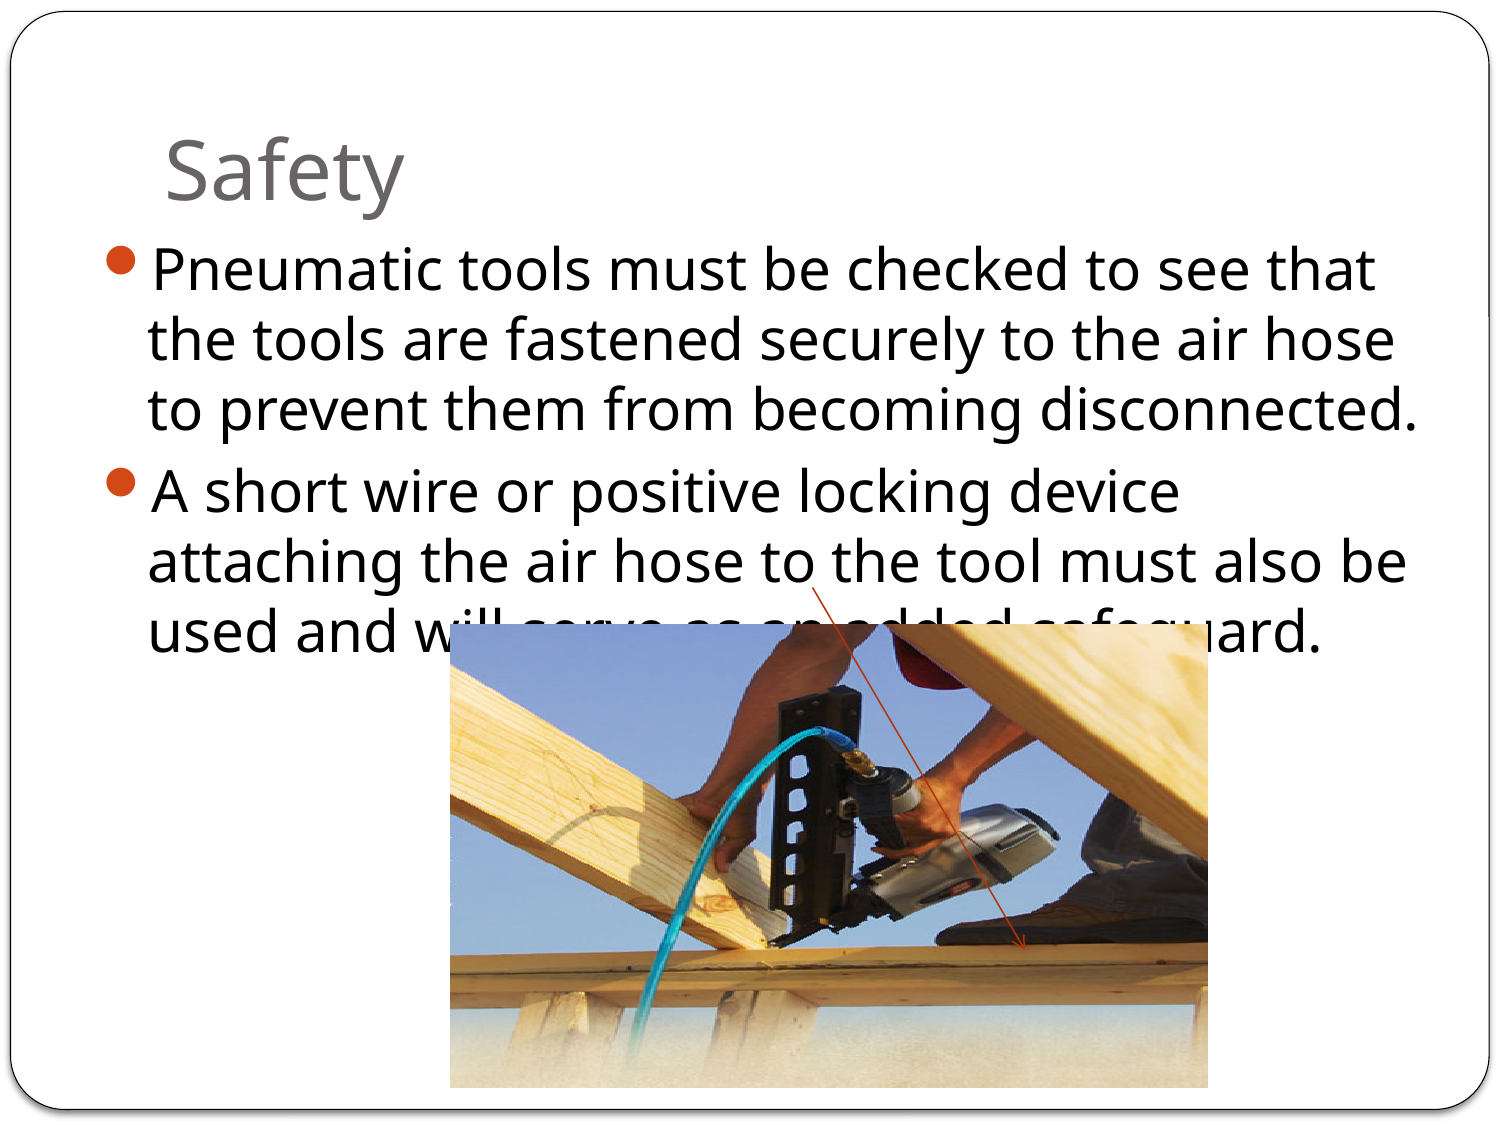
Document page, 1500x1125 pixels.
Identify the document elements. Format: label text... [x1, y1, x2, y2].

picture [449, 624, 1208, 1088]
list Pneumatic tools must be checked to see that the tools are fastened securely to the air hose to prevent them from becoming disconnected. A short wire or positive locking device attaching the air hose to the tool must also be used and will serve as an added safeguard. [87, 224, 1438, 968]
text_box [737, 662, 1101, 876]
title Safety [150, 45, 1425, 224]
